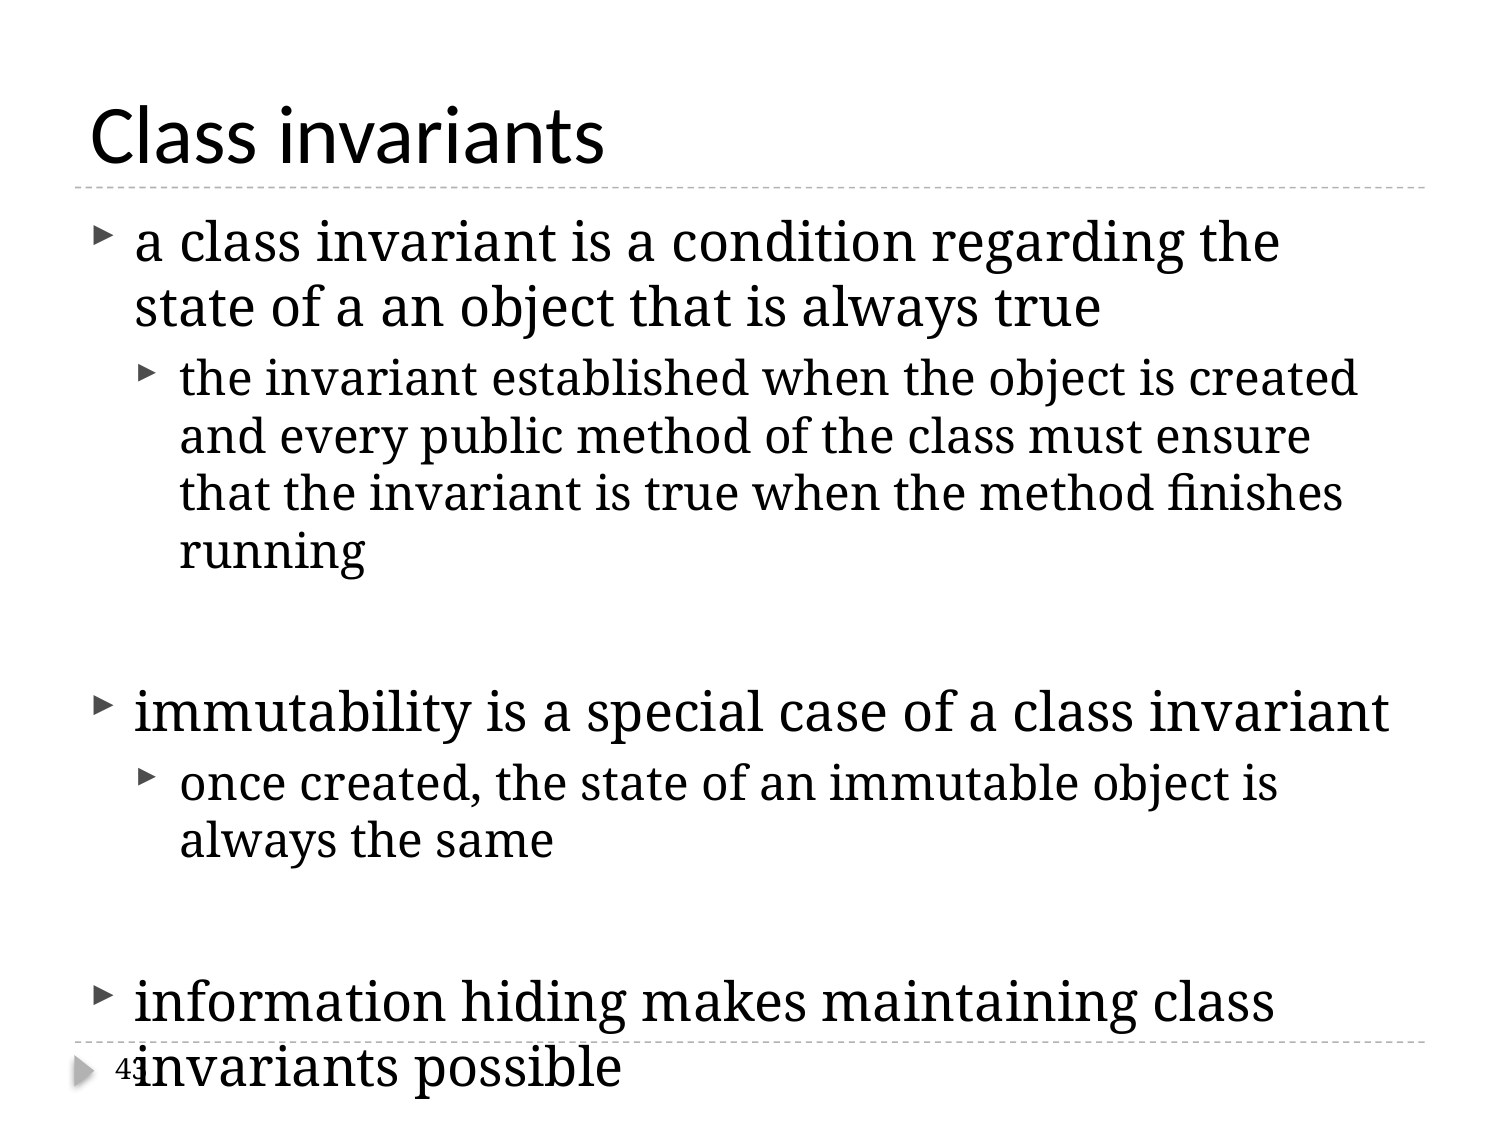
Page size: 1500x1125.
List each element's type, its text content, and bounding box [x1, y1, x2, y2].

list a class invariant is a condition regarding the state of a an object that is always true the invariant established when the object is created and every public method of the class must ensure that the invariant is true when the method finishes running immutability is a special case of a class invariant once created, the state of an immutable object is always the same information hiding makes maintaining class invariants possible [74, 199, 1426, 1011]
slide_number 43 [100, 1042, 426, 1103]
title Class invariants [74, 24, 1426, 188]
